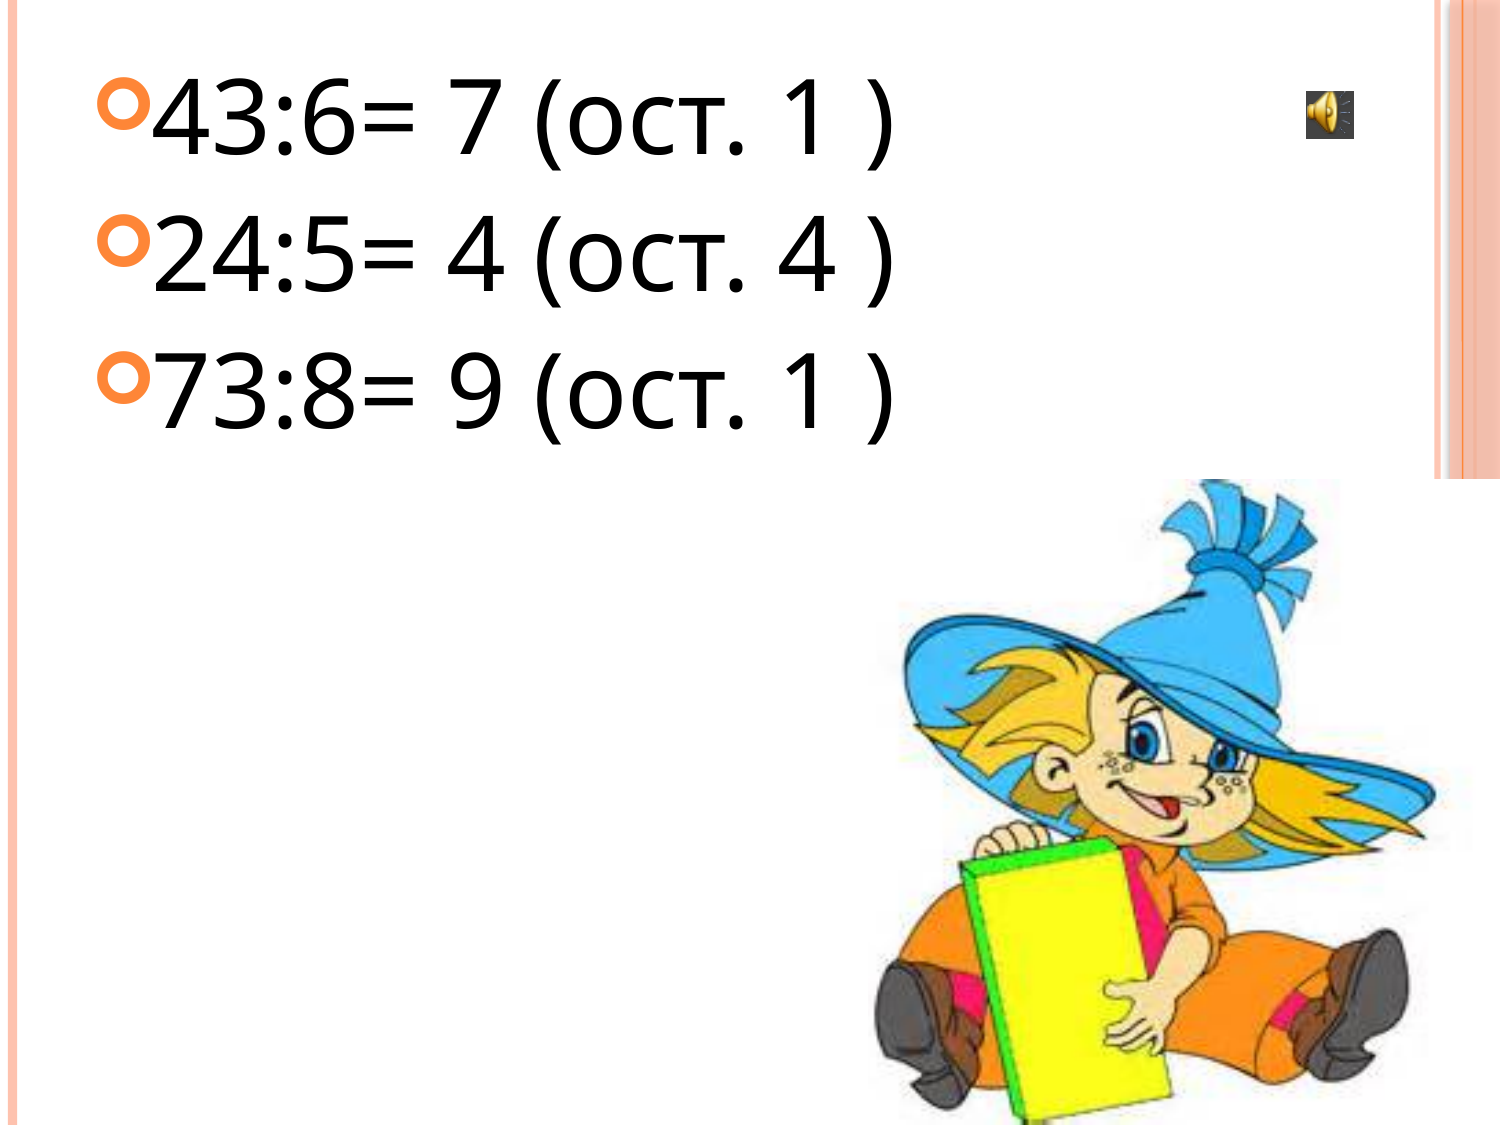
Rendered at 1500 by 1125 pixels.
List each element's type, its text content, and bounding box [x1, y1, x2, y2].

picture [867, 479, 1500, 1125]
list 43:6= 7 (ост. 1 ) 24:5= 4 (ост. 4 ) 73:8= 9 (ост. 1 ) [76, 42, 916, 468]
picture [1304, 89, 1356, 141]
